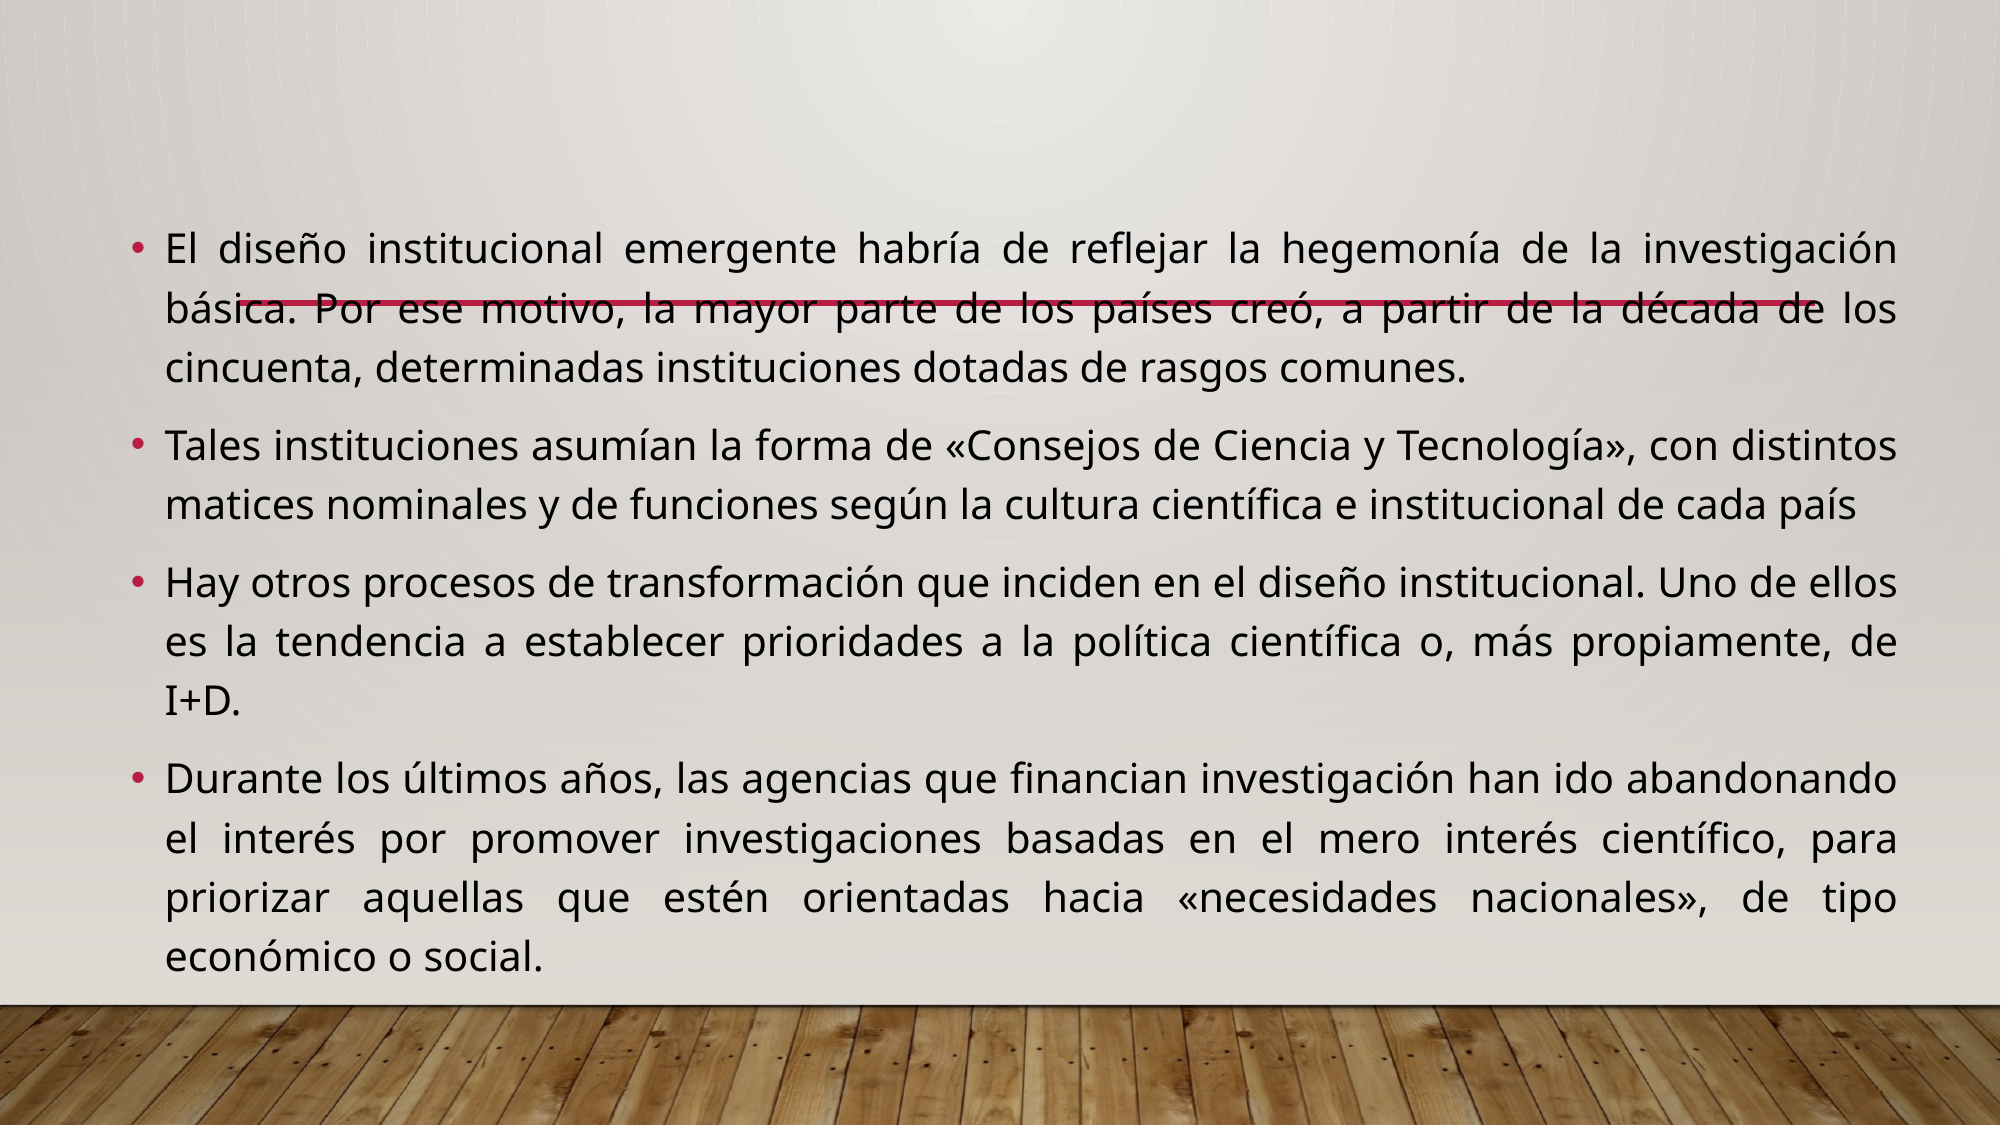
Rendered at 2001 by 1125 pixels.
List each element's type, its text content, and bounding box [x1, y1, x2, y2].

picture [0, 1005, 2000, 1125]
list El diseño institucional emergente habría de reﬂejar la hegemonía de la investigación básica. Por ese motivo, la mayor parte de los países creó, a partir de la década de los cincuenta, determinadas instituciones dotadas de rasgos comunes. Tales instituciones asumían la forma de «Consejos de Ciencia y Tecnología», con distintos matices nominales y de funciones según la cultura cientíﬁca e institucional de cada país Hay otros procesos de transformación que inciden en el diseño institucional. Uno de ellos es la tendencia a establecer prioridades a la política cientíﬁca o, más propiamente, de I+D. Durante los últimos años, las agencias que ﬁnancian investigación han ido abandonando el interés por promover investigaciones basadas en el mero interés cientíﬁco, para priorizar aquellas que estén orientadas hacia «necesidades nacionales», de tipo económico o social. [115, 205, 1914, 1037]
